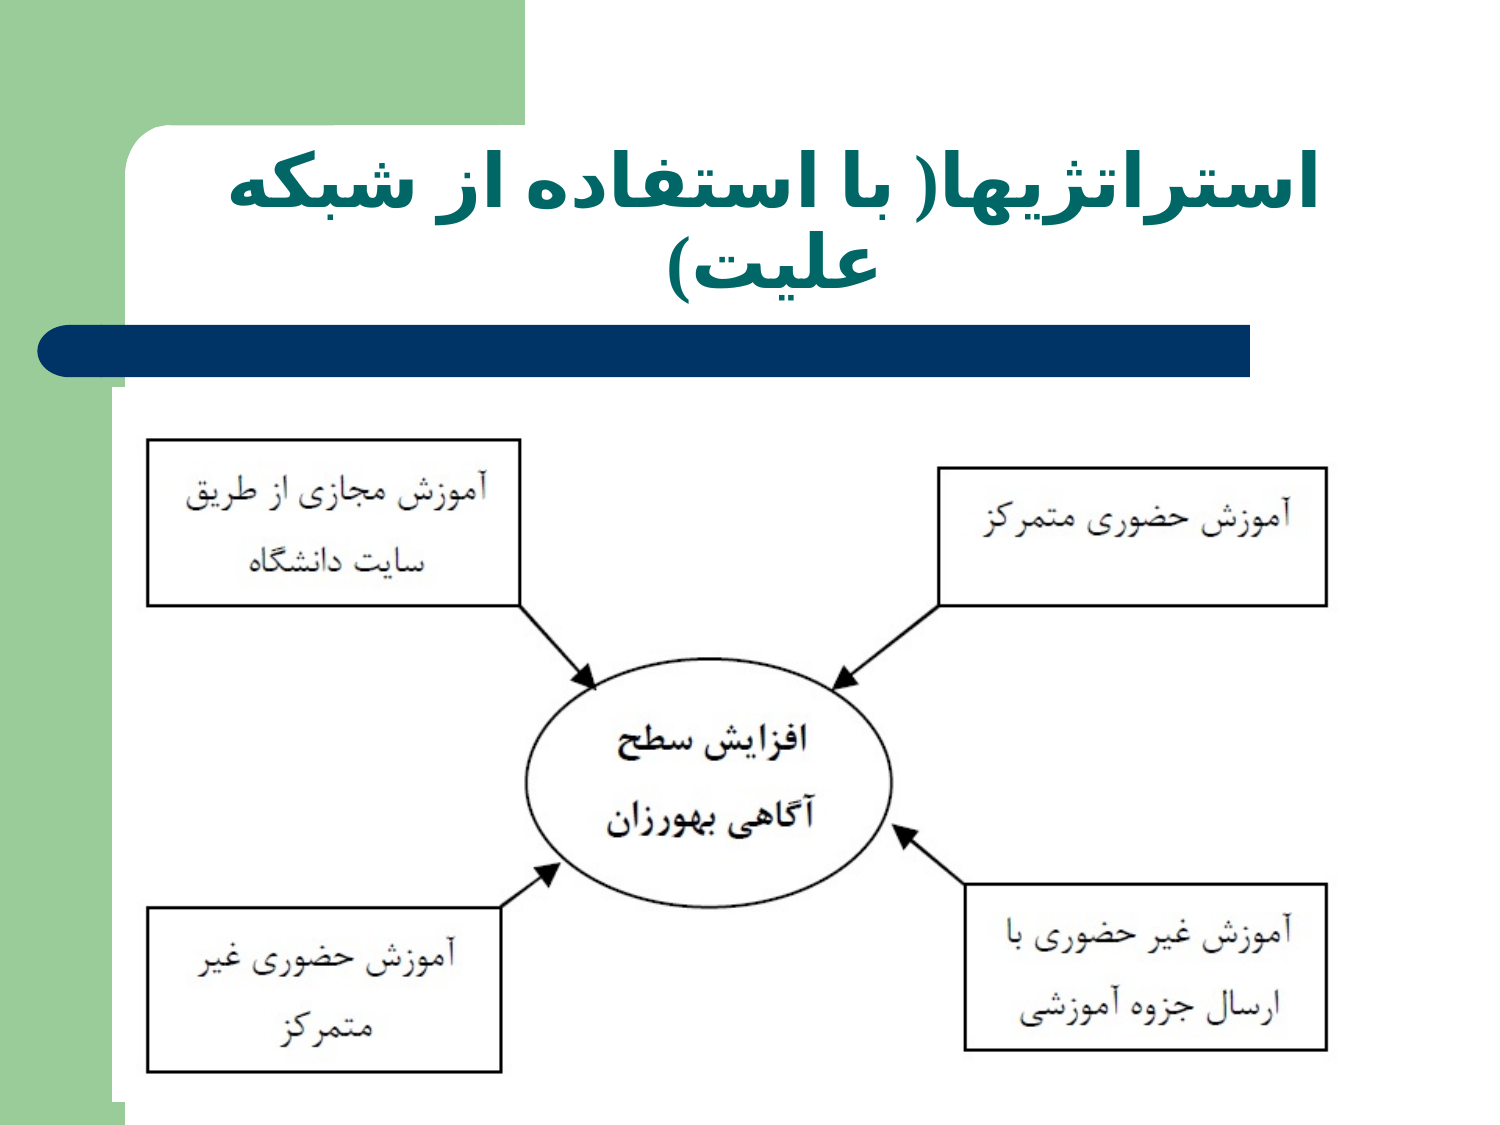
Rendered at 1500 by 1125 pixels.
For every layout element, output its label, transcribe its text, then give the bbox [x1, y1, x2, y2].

title استراتژيها( با استفاده از شبکه عليت) [124, 124, 1426, 313]
picture [112, 387, 1373, 1102]
